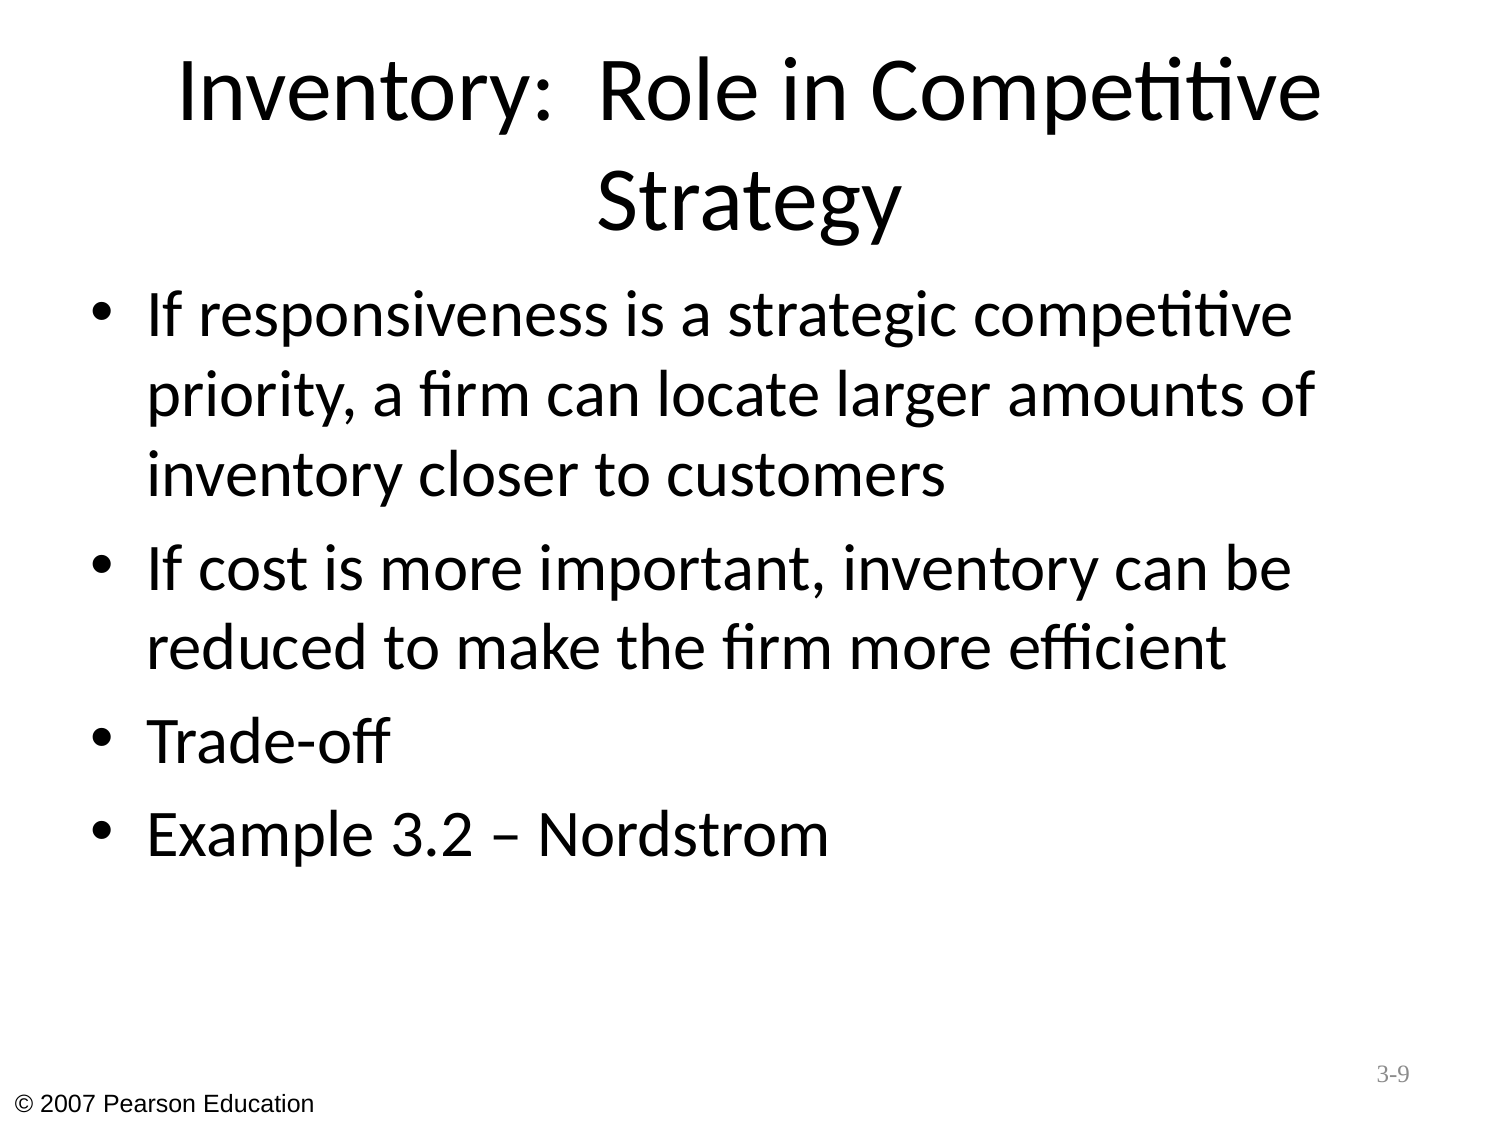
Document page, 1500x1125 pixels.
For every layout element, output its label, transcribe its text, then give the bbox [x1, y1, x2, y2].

slide_number 3-9 [1074, 1042, 1425, 1103]
title Inventory: Role in Competitive Strategy [75, 45, 1425, 233]
list If responsiveness is a strategic competitive priority, a firm can locate larger amounts of inventory closer to customers If cost is more important, inventory can be reduced to make the firm more efficient Trade-off Example 3.2 – Nordstrom [75, 262, 1425, 1005]
